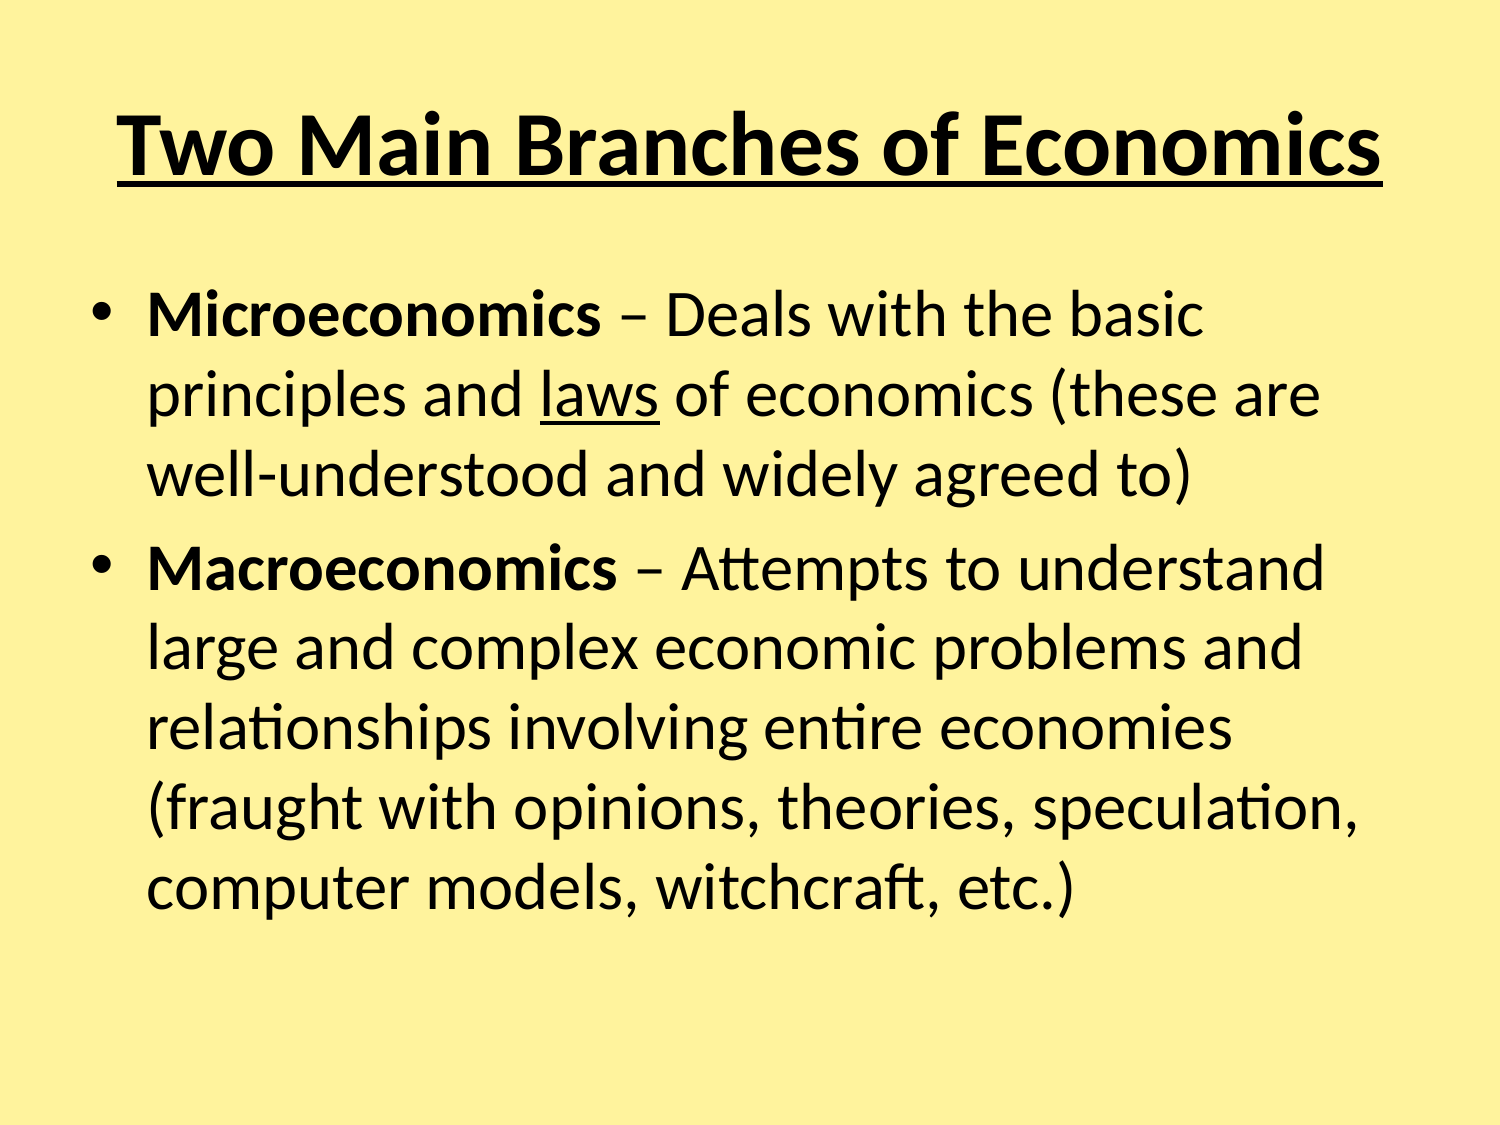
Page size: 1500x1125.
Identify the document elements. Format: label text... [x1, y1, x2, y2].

title Two Main Branches of Economics [75, 45, 1425, 233]
list Microeconomics – Deals with the basic principles and laws of economics (these are well-understood and widely agreed to) Macroeconomics – Attempts to understand large and complex economic problems and relationships involving entire economies (fraught with opinions, theories, speculation, computer models, witchcraft, etc.) [75, 262, 1425, 1005]
